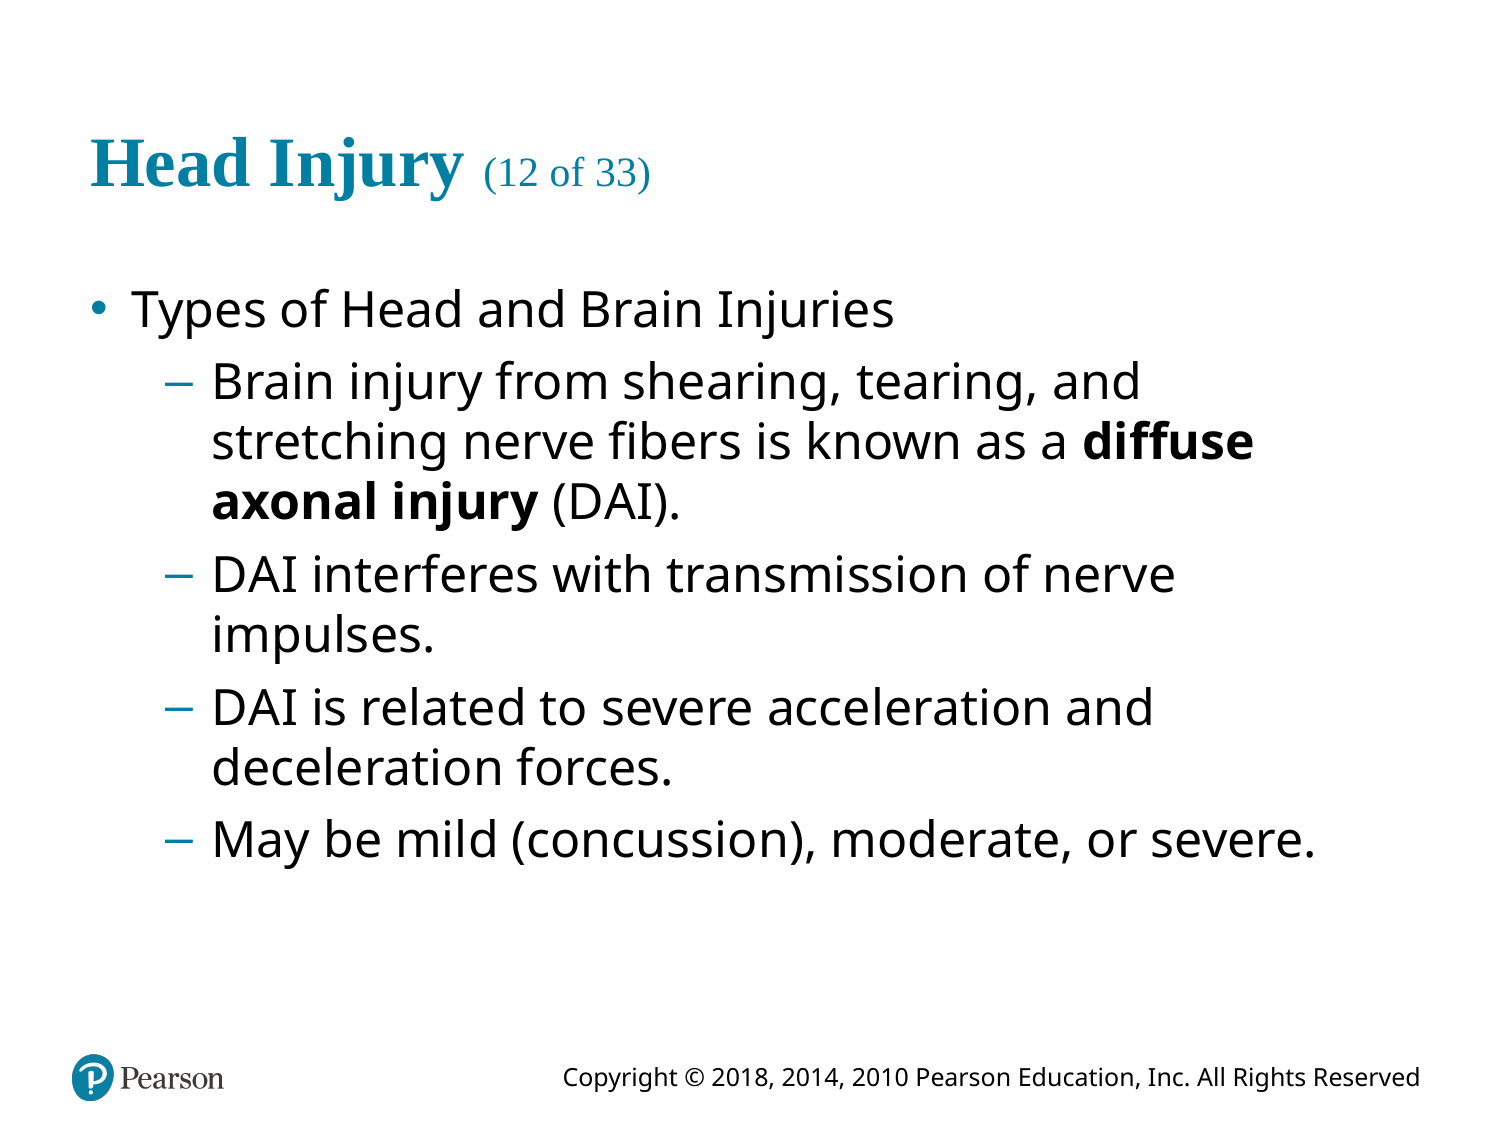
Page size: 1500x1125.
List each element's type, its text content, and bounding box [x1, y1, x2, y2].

title Head Injury (12 of 33) [75, 35, 1425, 216]
picture [98, 1054, 224, 1101]
list Types of Head and Brain Injuries Brain injury from shearing, tearing, and stretching nerve fibers is known as a diffuse axonal injury (D A I). D A I interferes with transmission of nerve impulses. D A I is related to severe acceleration and deceleration forces. May be mild (concussion), moderate, or severe. [75, 262, 1367, 828]
picture [80, 1063, 106, 1088]
picture [72, 1087, 83, 1101]
picture [72, 1054, 88, 1070]
